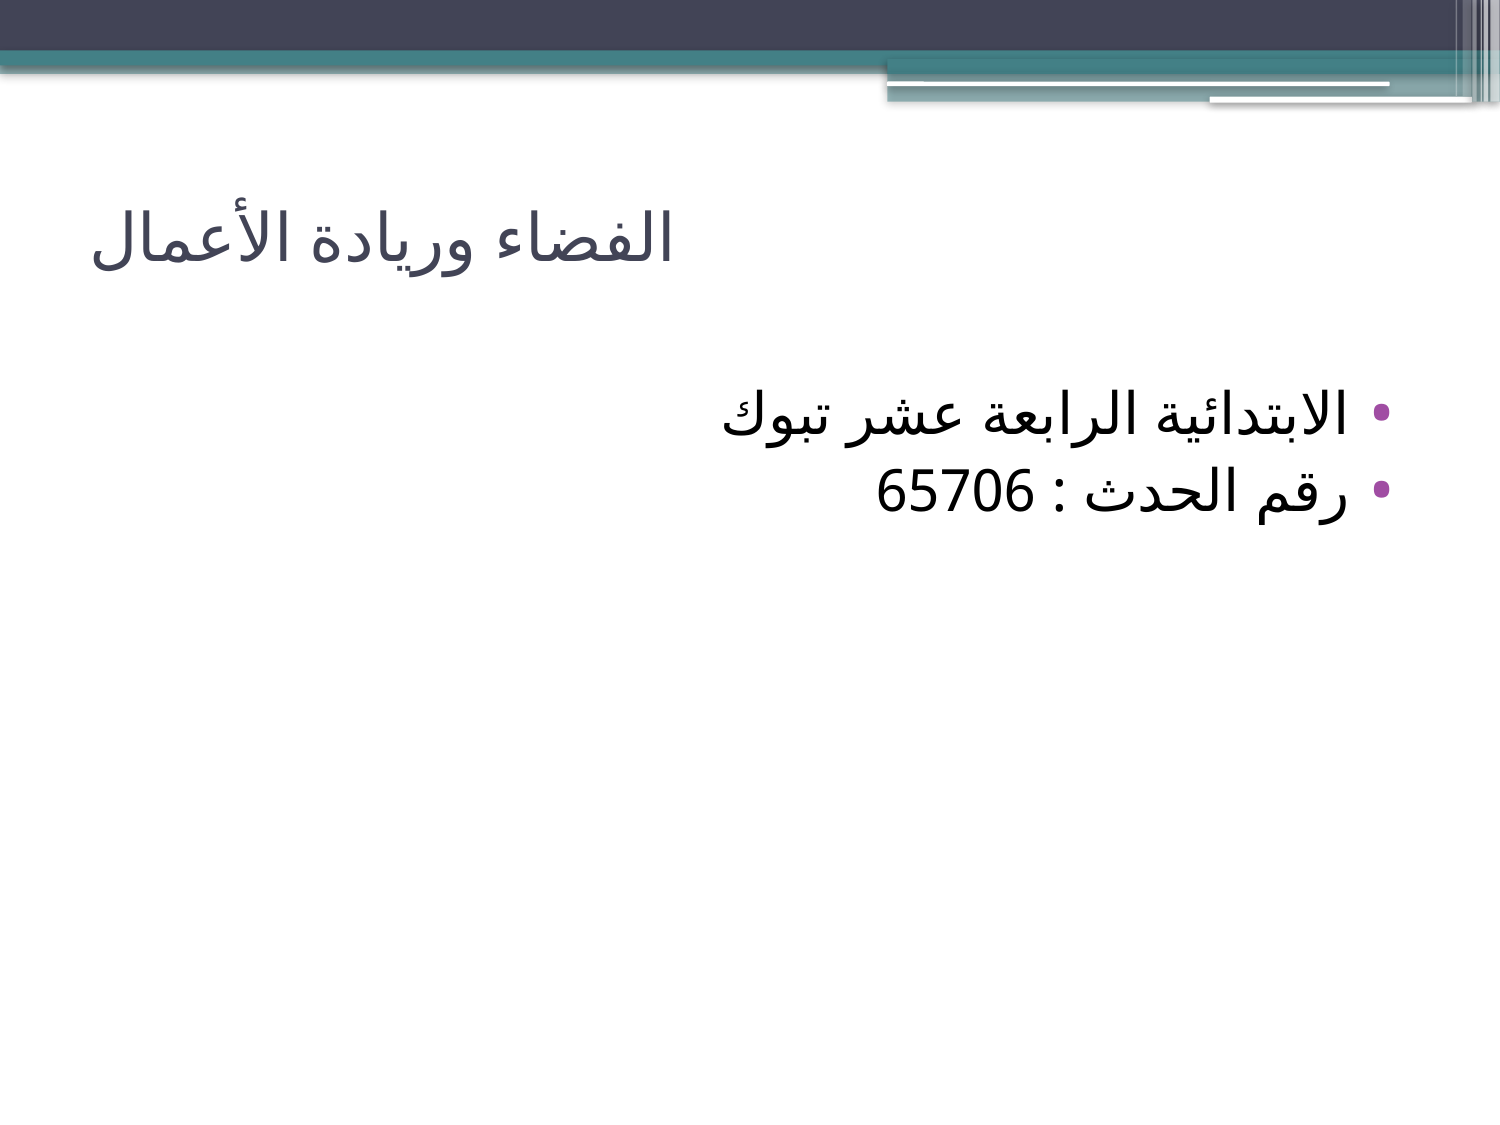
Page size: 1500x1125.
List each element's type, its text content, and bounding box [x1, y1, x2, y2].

list الابتدائية الرابعة عشر تبوك رقم الحدث : 65706 [75, 368, 1425, 1079]
title الفضاء وريادة الأعمال [75, 187, 1425, 363]
